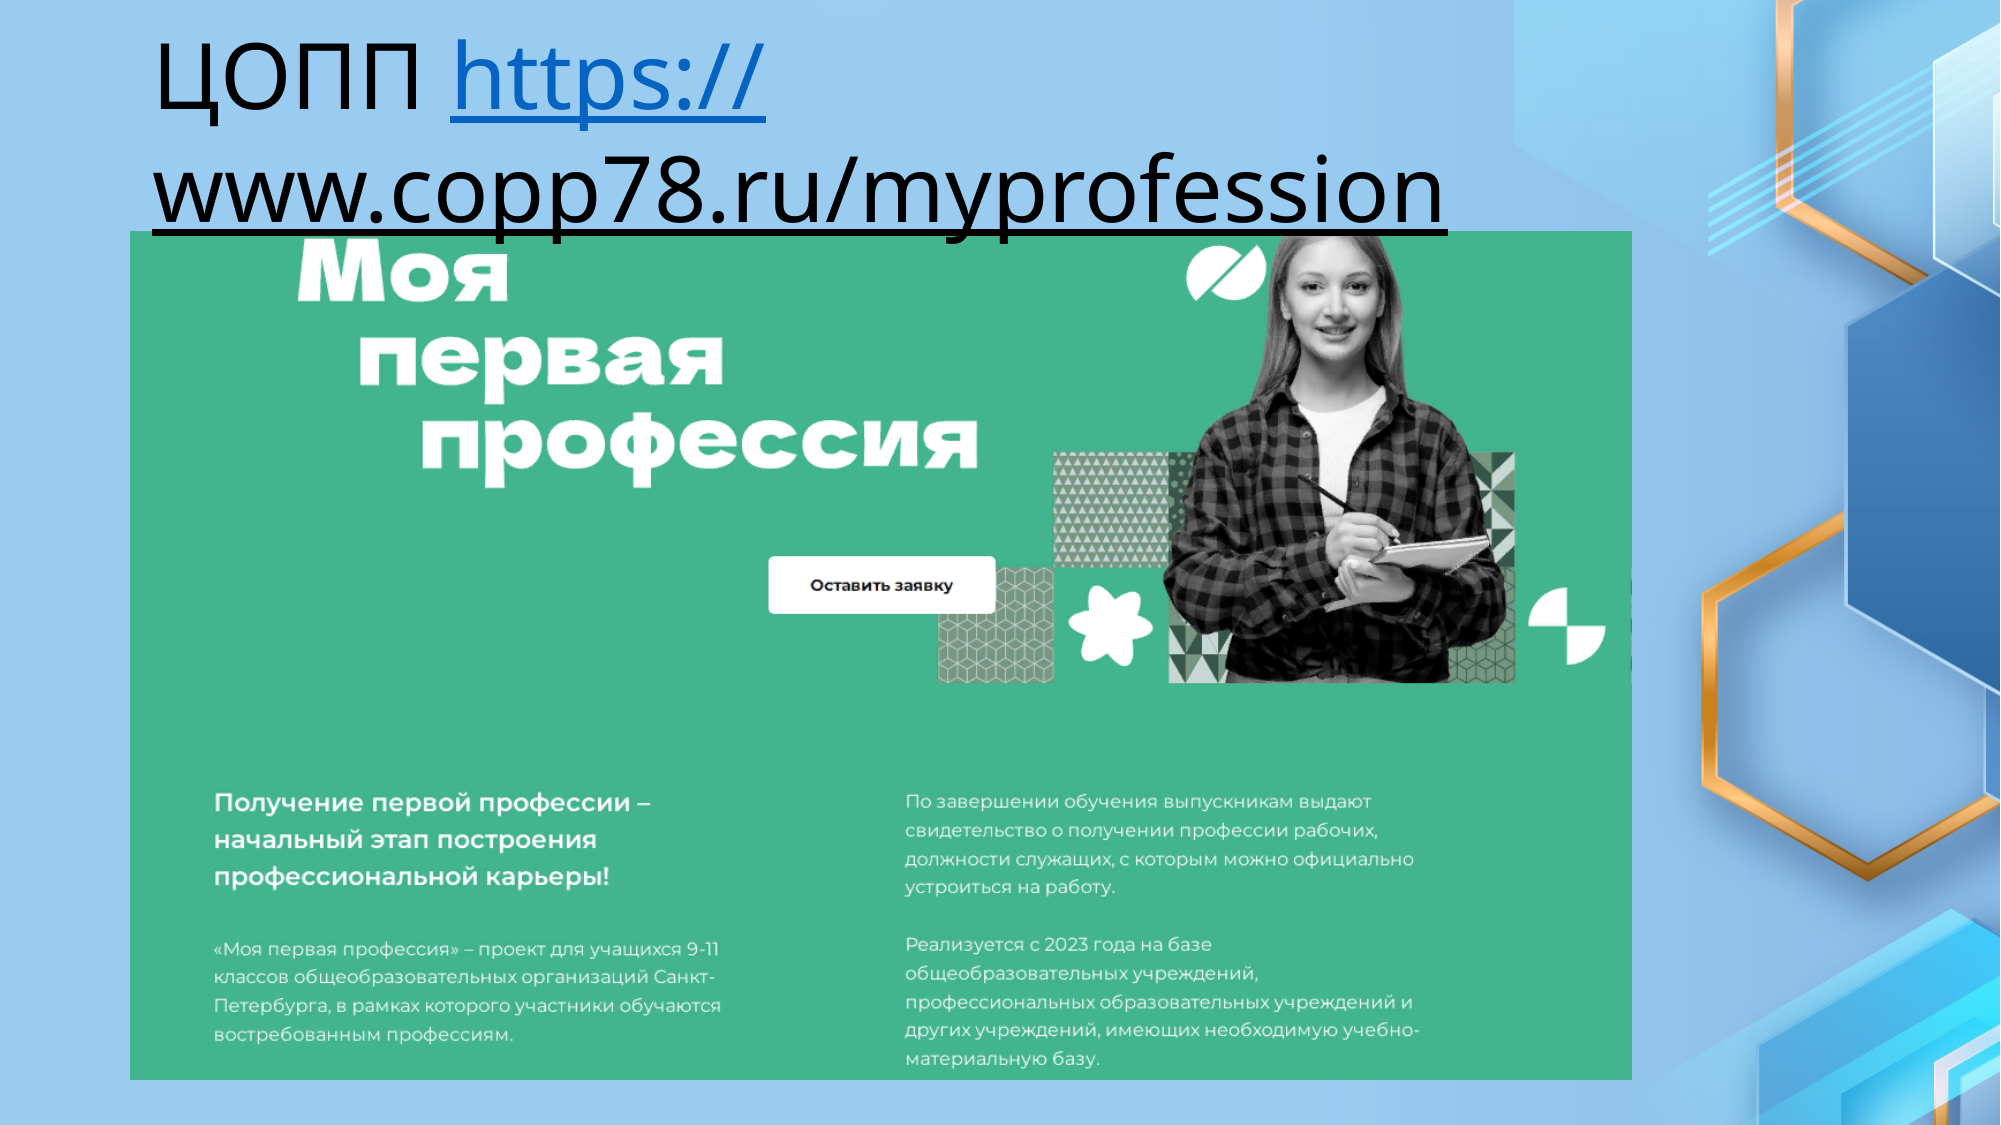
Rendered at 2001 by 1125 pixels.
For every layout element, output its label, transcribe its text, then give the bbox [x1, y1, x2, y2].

picture [0, 0, 2000, 1125]
title ЦОПП https://www.copp78.ru/myprofession [137, 59, 1863, 205]
